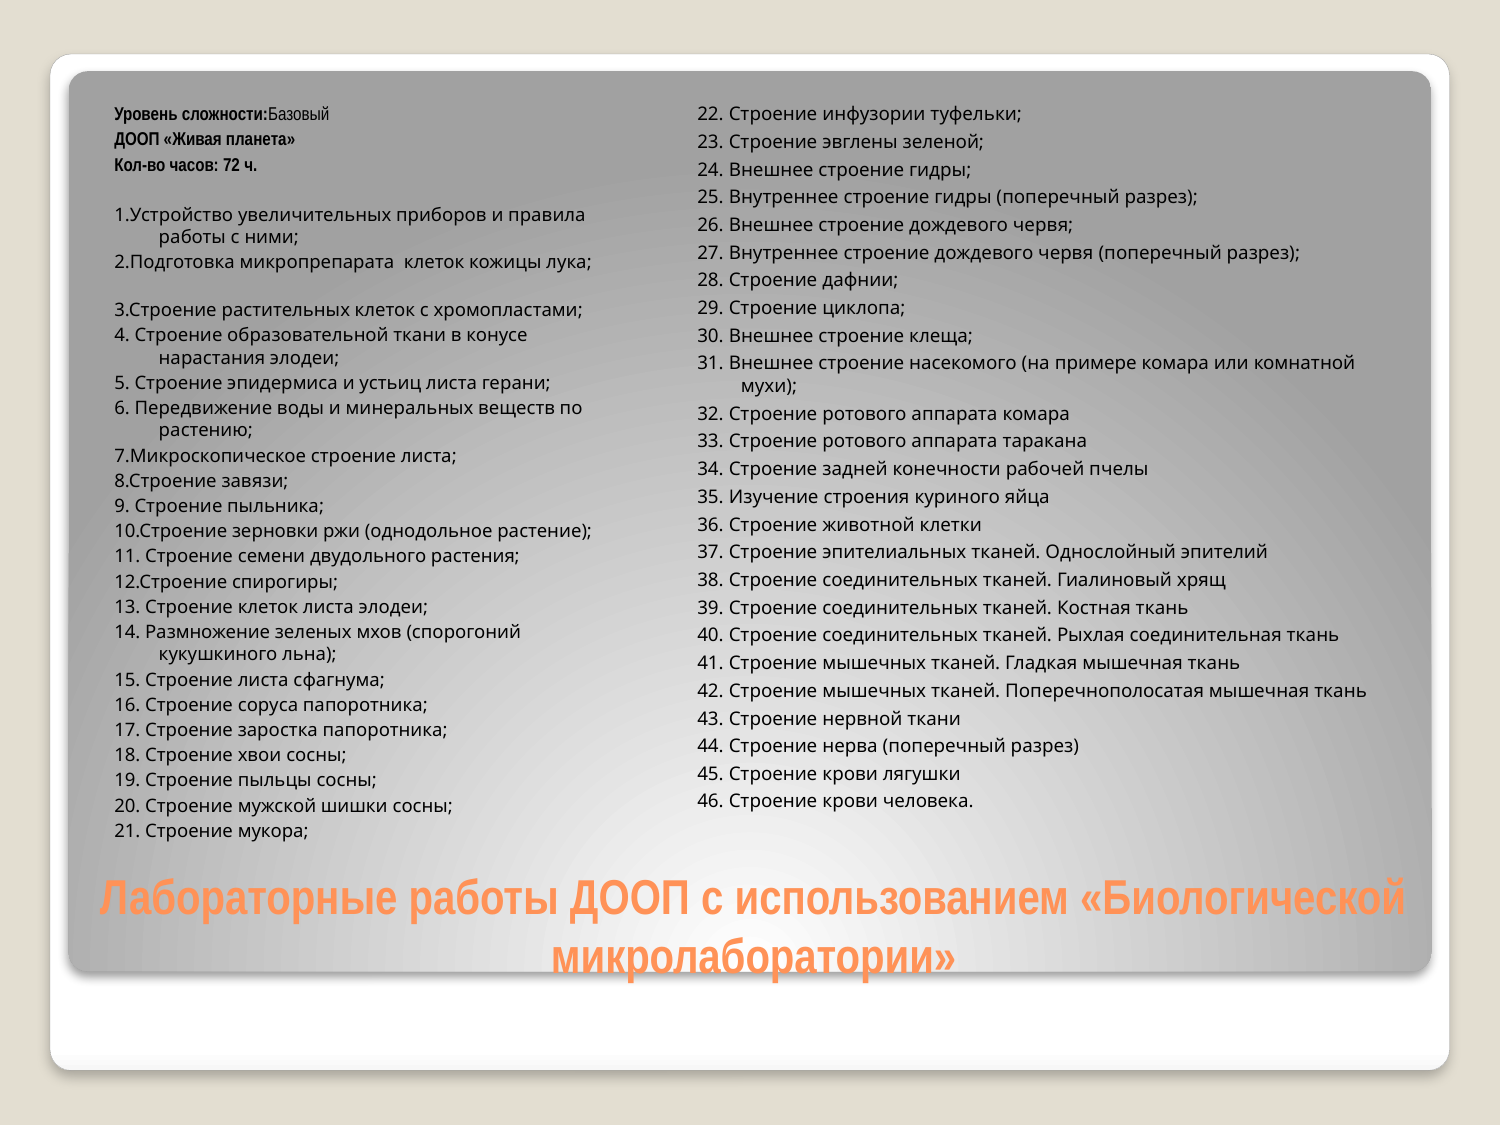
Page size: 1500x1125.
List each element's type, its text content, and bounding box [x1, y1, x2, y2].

list Уровень сложности:Базовый ДООП «Живая планета» Кол-во часов: 72 ч. 1.Устройство увеличительных приборов и правила работы с ними; 2.Подготовка микропрепарата клеток кожицы лука; 3.Строение растительных клеток с хромопластами; 4. Строение образовательной ткани в конусе нарастания элодеи; 5. Строение эпидермиса и устьиц листа герани; 6. Передвижение воды и минеральных веществ по растению; 7.Микроскопическое строение листа; 8.Строение завязи; 9. Строение пыльника; 10.Строение зерновки ржи (однодольное растение); 11. Строение семени двудольного растения; 12.Строение спирогиры; 13. Строение клеток листа элодеи; 14. Размножение зеленых мхов (спорогоний кукушкиного льна); 15. Строение листа сфагнума; 16. Строение соруса папоротника; 17. Строение заростка папоротника; 18. Строение хвои сосны; 19. Строение пыльцы сосны; 20. Строение мужской шишки сосны; 21. Строение мукора; [84, 86, 609, 858]
list 22. Строение инфузории туфельки; 23. Строение эвглены зеленой; 24. Внешнее строение гидры; 25. Внутреннее строение гидры (поперечный разрез); 26. Внешнее строение дождевого червя; 27. Внутреннее строение дождевого червя (поперечный разрез); 28. Строение дафнии; 29. Строение циклопа; 30. Внешнее строение клеща; 31. Внешнее строение насекомого (на примере комара или комнатной мухи); 32. Строение ротового аппарата комара 33. Строение ротового аппарата таракана 34. Строение задней конечности рабочей пчелы 35. Изучение строения куриного яйца 36. Строение животной клетки 37. Строение эпителиальных тканей. Однослойный эпителий 38. Строение соединительных тканей. Гиалиновый хрящ 39. Строение соединительных тканей. Костная ткань 40. Строение соединительных тканей. Рыхлая соединительная ткань 41. Строение мышечных тканей. Гладкая мышечная ткань 42. Строение мышечных тканей. Поперечнополосатая мышечная ткань 43. Строение нервной ткани 44. Строение нерва (поперечный разрез) 45. Строение крови лягушки 46. Строение крови человека. [667, 86, 1426, 846]
title Лабораторные работы ДООП с использованием «Биологической микролаборатории» [82, 857, 1425, 991]
